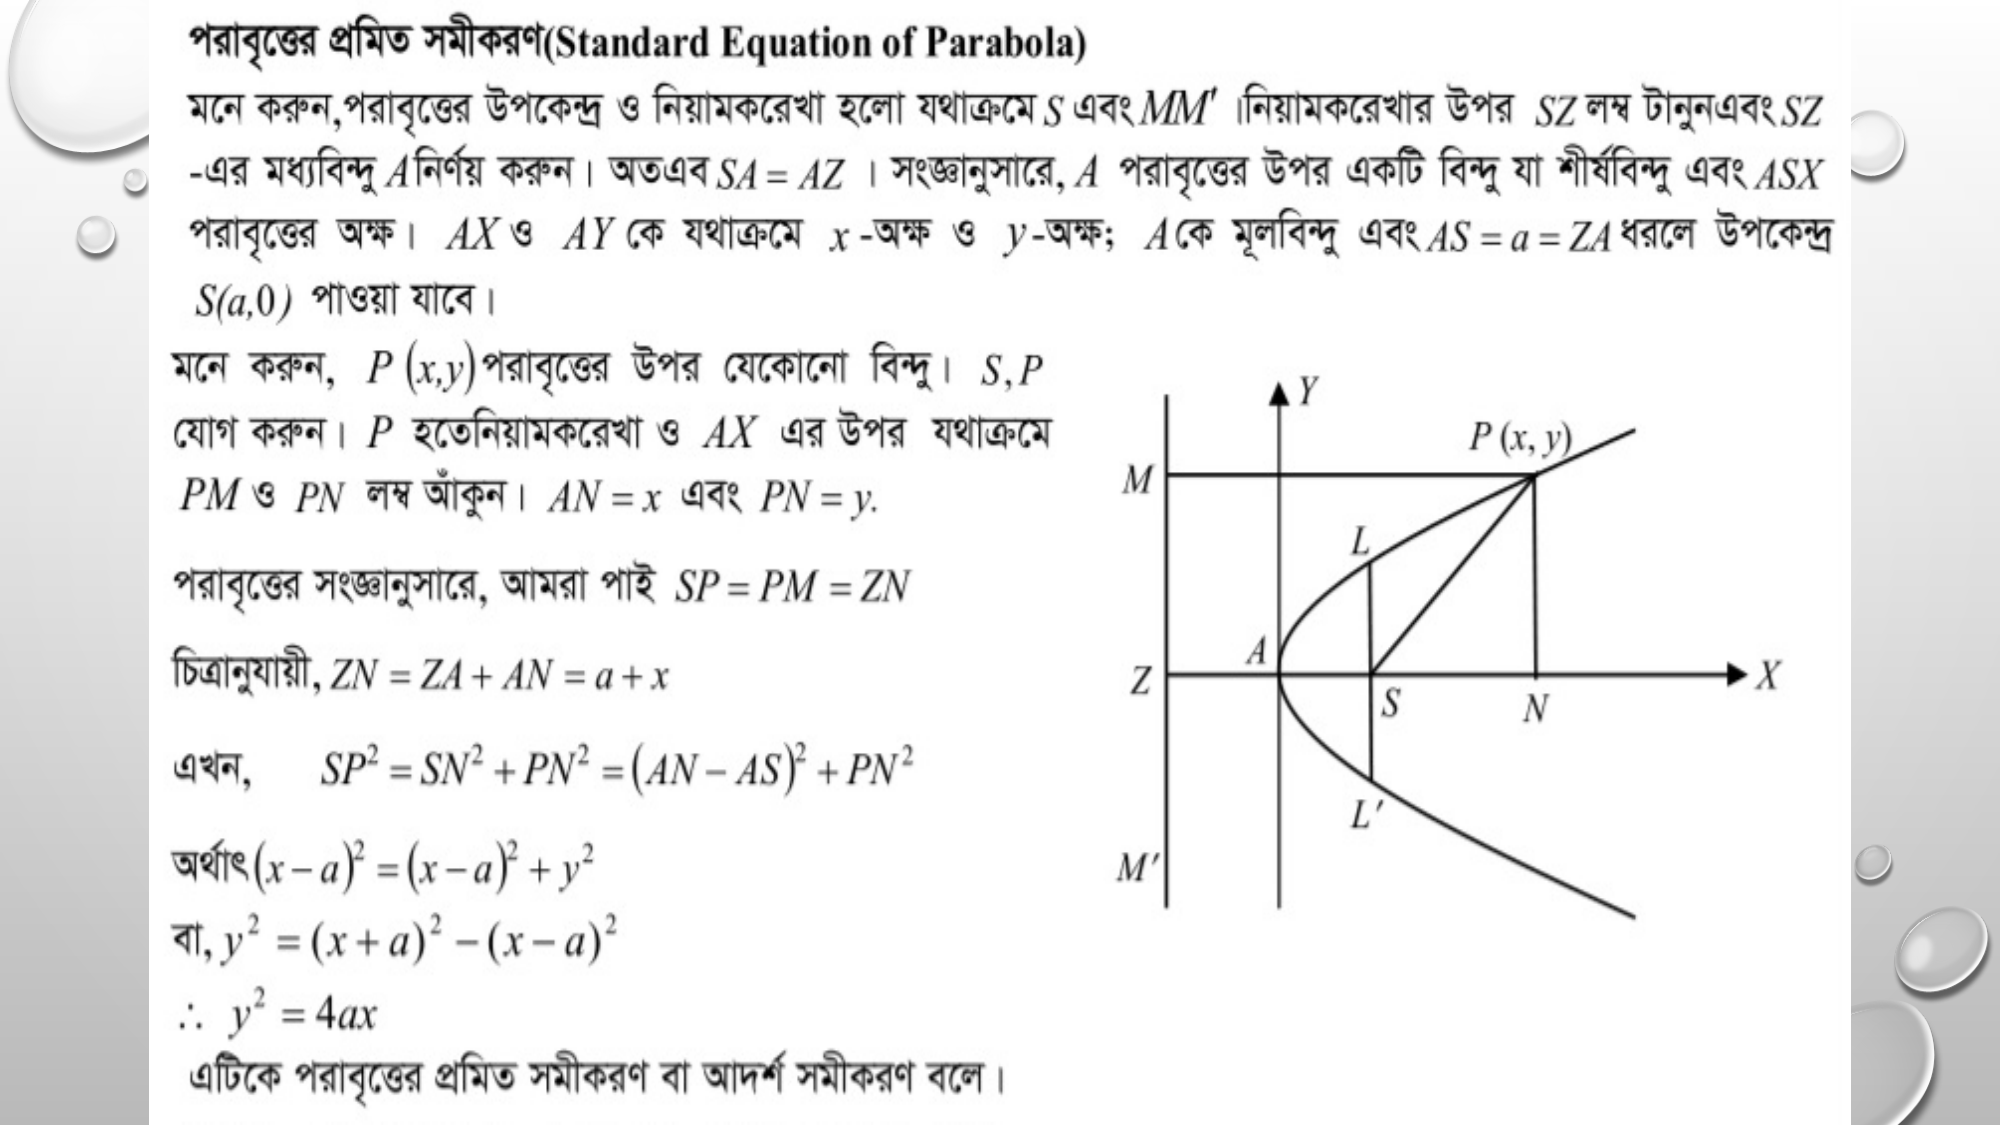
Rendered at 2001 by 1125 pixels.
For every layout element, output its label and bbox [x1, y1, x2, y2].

picture [0, 0, 149, 1125]
list [149, 0, 1851, 1125]
picture [1851, 0, 2000, 1125]
